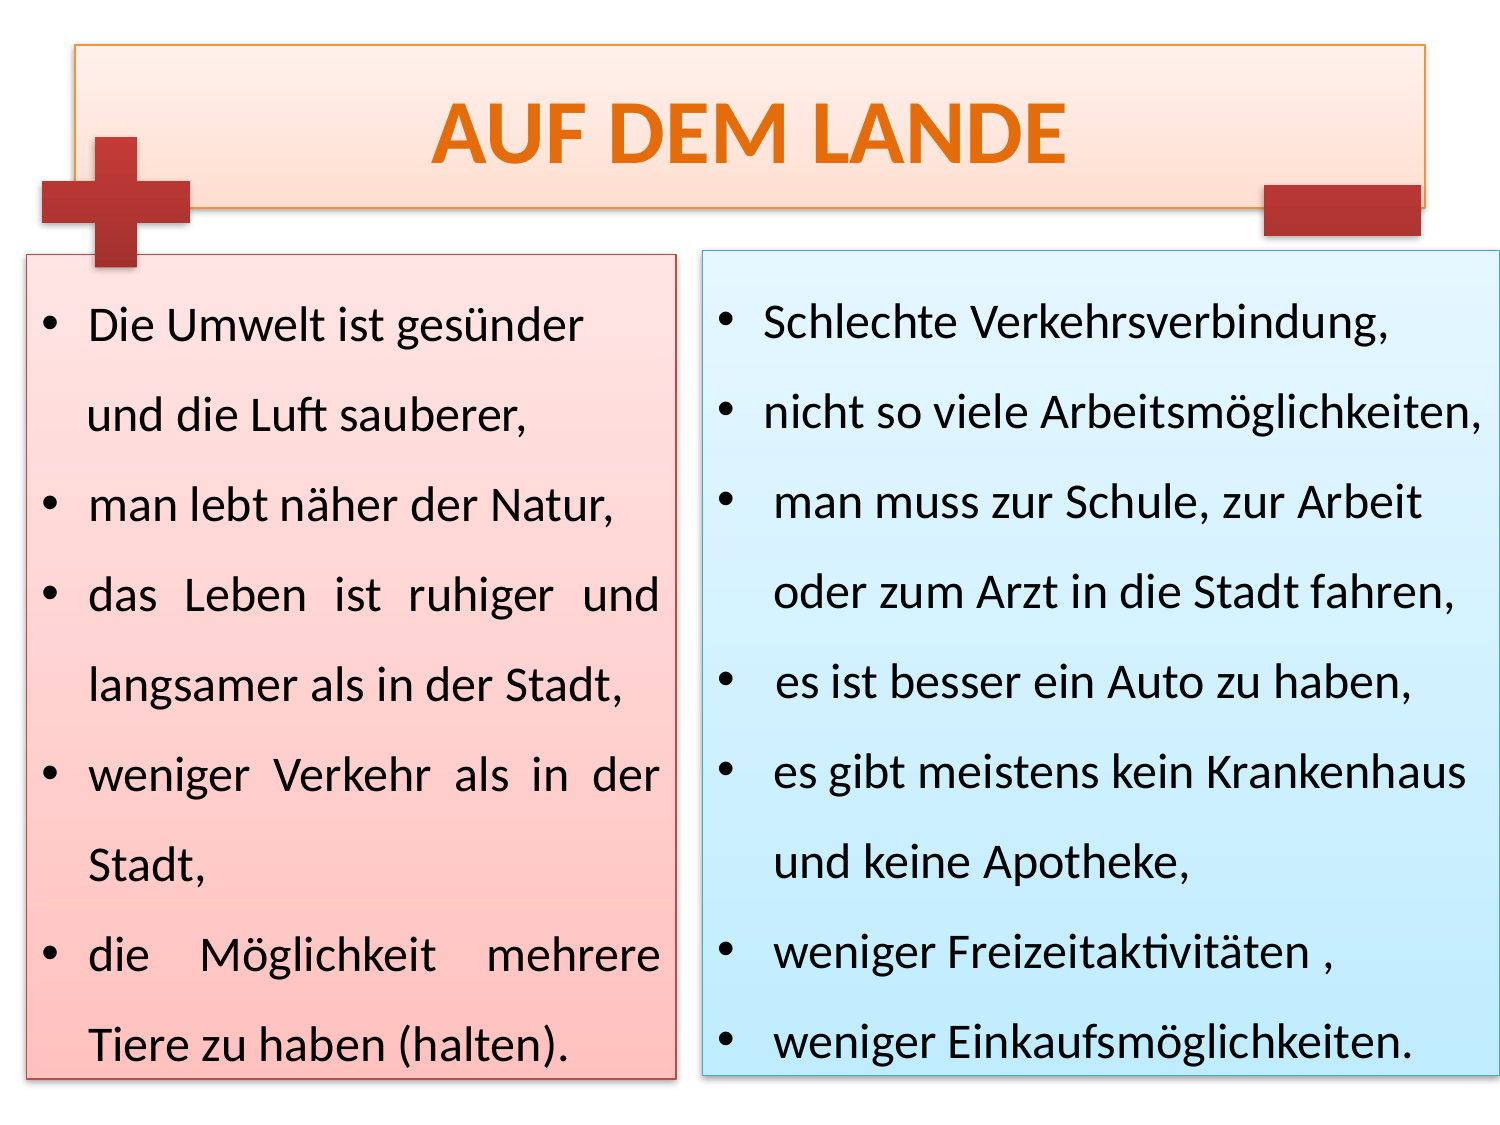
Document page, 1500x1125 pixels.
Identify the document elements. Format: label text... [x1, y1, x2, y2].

text_box Schlechte Verkehrsverbindung, nicht so viele Arbeitsmöglichkeiten, man muss zur Schule, zur Arbeit oder zum Arzt in die Stadt fahren, es ist besser ein Auto zu haben, es gibt meistens kein Krankenhaus und keine Apotheke, weniger Freizeitaktivitäten , weniger Einkaufsmöglichkeiten. [702, 250, 1500, 1076]
title AUF DEM LANDE [74, 44, 1426, 209]
text_box [42, 137, 190, 268]
text_box [1264, 185, 1421, 236]
text_box Die Umwelt ist gesünder und die Luft sauberer, man lebt näher der Natur, das Leben ist ruhiger und langsamer als in der Stadt, weniger Verkehr als in der Stadt, die Möglichkeit mehrere Tiere zu haben (halten). [26, 254, 677, 1080]
